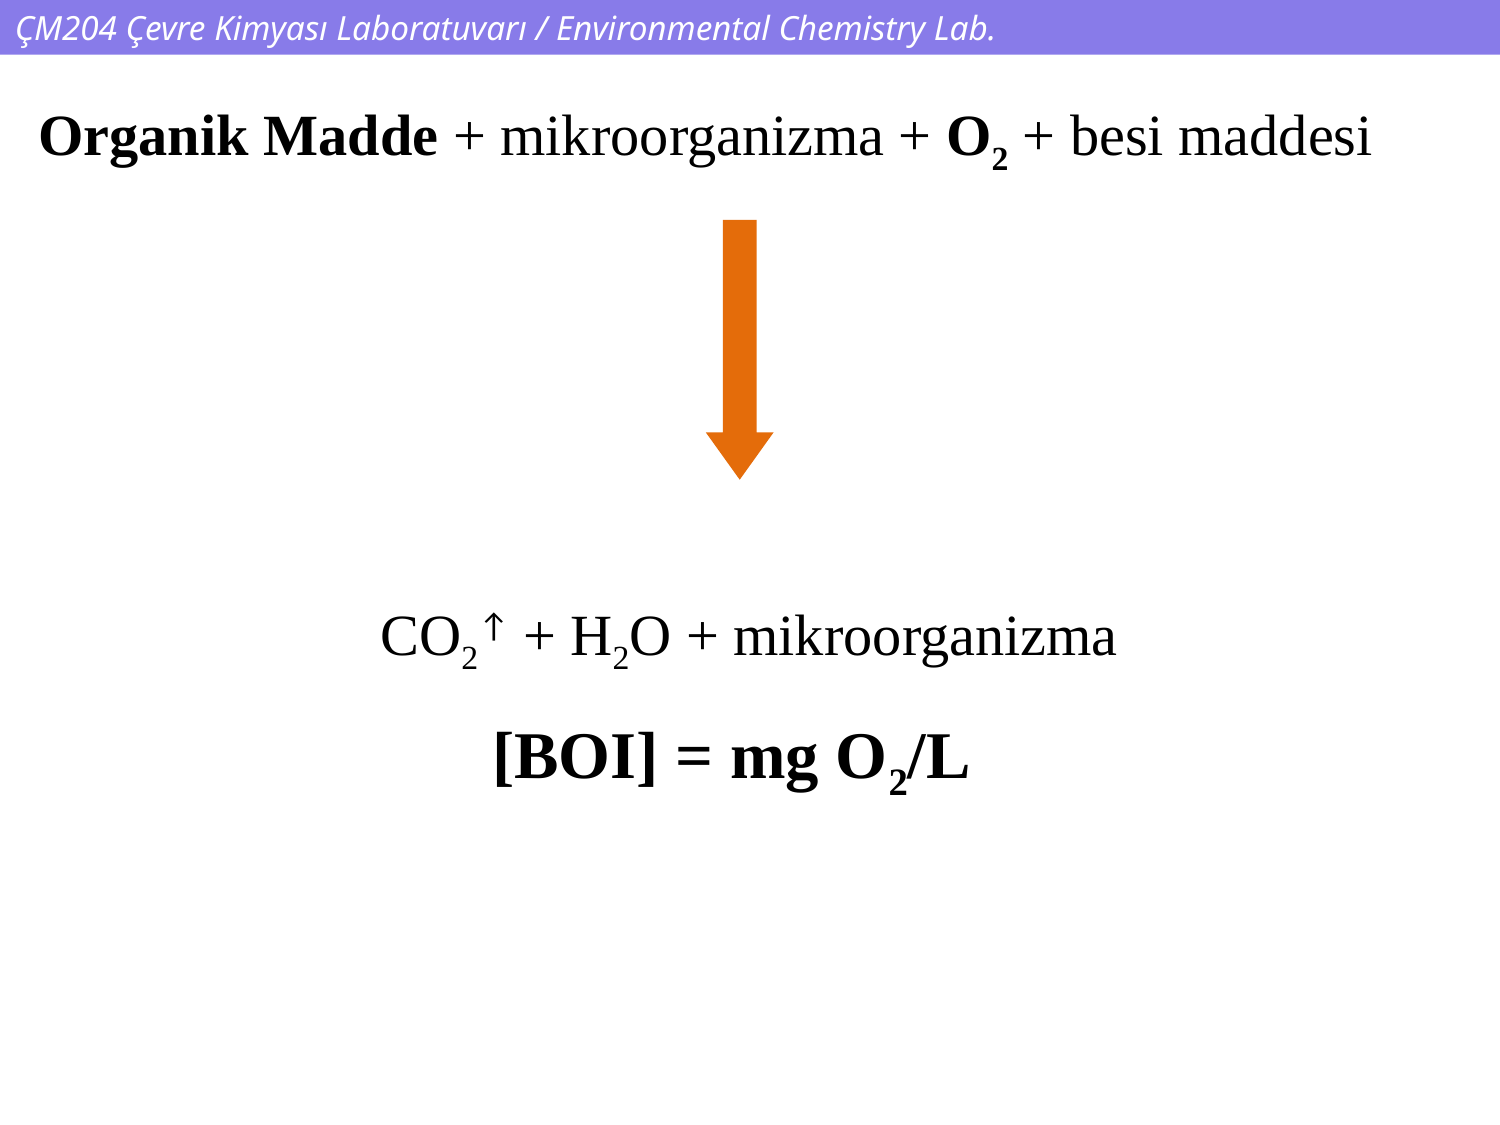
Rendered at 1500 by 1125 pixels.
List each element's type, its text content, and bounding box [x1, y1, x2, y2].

text_box [BOI] = mg O2/L [477, 704, 1002, 810]
text_box [703, 217, 776, 482]
text_box ÇM204 Çevre Kimyası Laboratuvarı / Environmental Chemistry Lab. [0, 0, 1500, 55]
text_box Organik Madde + mikroorganizma + O2 + besi maddesi CO2↑ + H2O + mikroorganizma [16, 89, 1482, 684]
